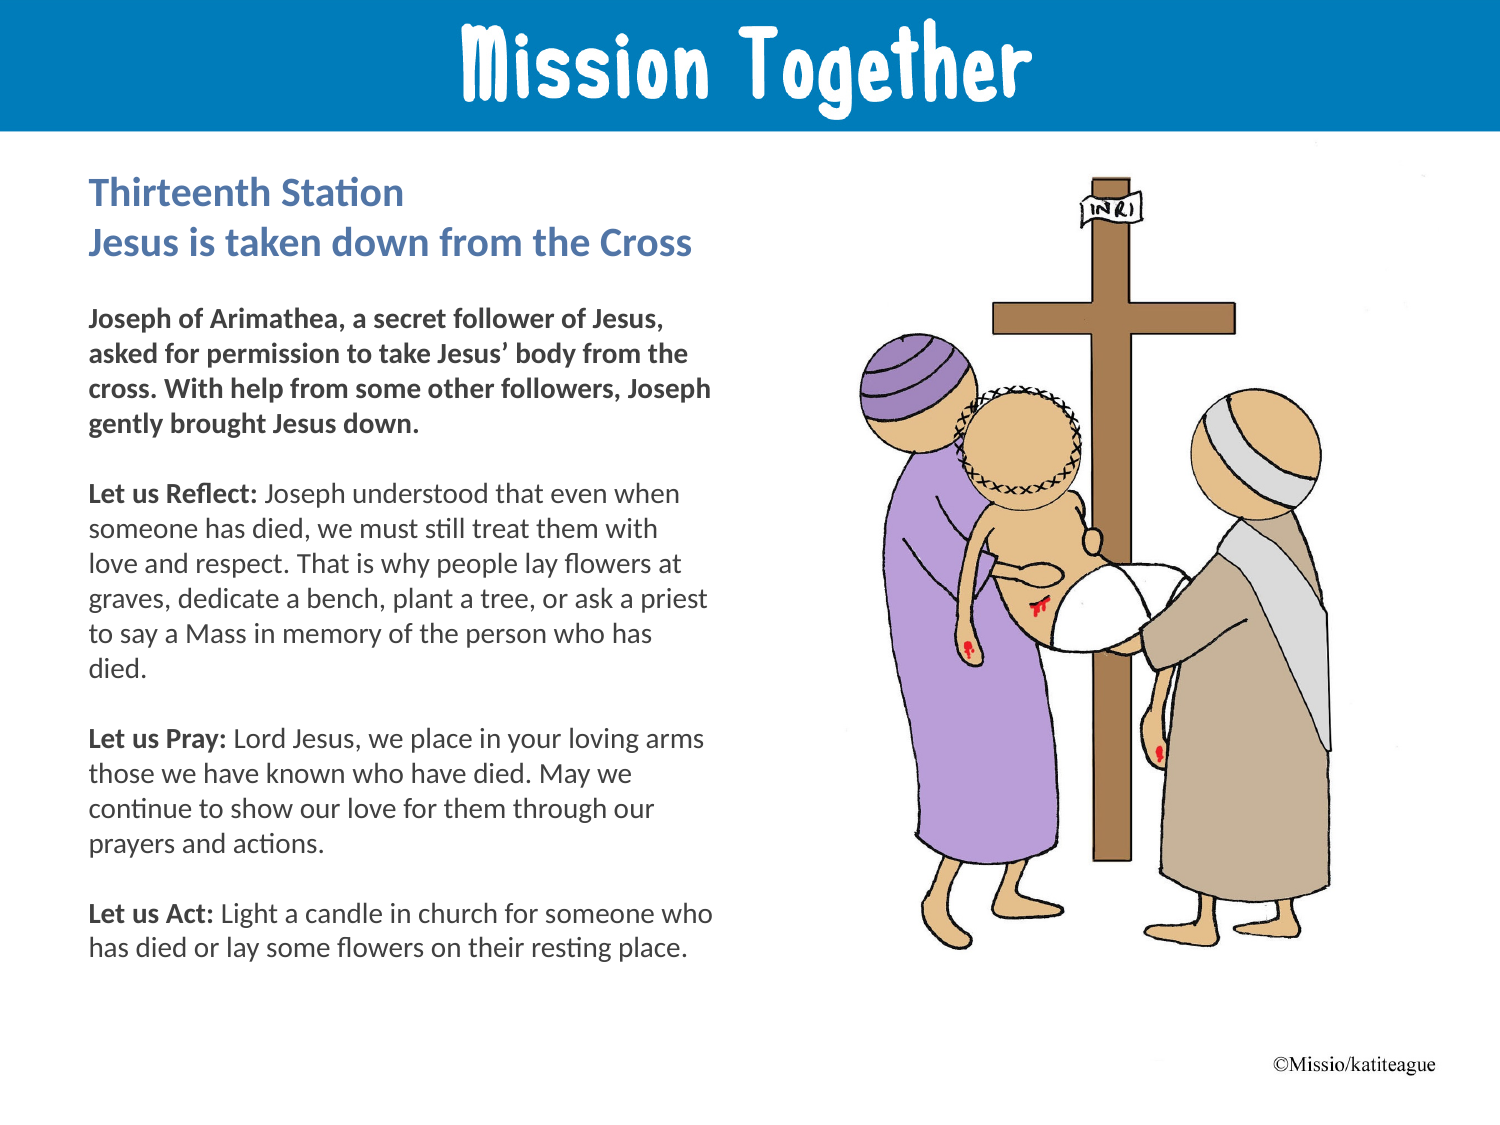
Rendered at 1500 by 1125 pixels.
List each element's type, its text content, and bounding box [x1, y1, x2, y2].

picture [739, 27, 777, 98]
picture [576, 49, 609, 98]
picture [616, 34, 628, 46]
picture [462, 24, 506, 101]
picture [537, 49, 569, 98]
picture [784, 50, 813, 98]
picture [891, 27, 918, 98]
picture [819, 47, 851, 119]
picture [964, 51, 996, 101]
picture [0, 132, 1500, 1085]
text_box Thirteenth Station Jesus is taken down from the Cross Joseph of Arimathea, a secret follower of Jesus, asked for permission to take Jesus’ body from the cross. With help from some other followers, Joseph gently brought Jesus down. Let us Reflect: Joseph understood that even when someone has died, we must still treat them with love and respect. That is why people lay flowers at graves, dedicate a bench, plant a tree, or ask a priest to say a Mass in memory of the person who has died. Let us Pray: Lord Jesus, we place in your loving arms those we have known who have died. May we continue to show our love for them through our prayers and actions. Let us Act: Light a candle in church for someone who has died or lay some flowers on their resting place. [73, 920, 730, 1017]
picture [924, 19, 956, 101]
picture [516, 50, 528, 98]
picture [1002, 45, 1031, 97]
picture [859, 51, 891, 101]
picture [675, 48, 707, 98]
picture [516, 34, 527, 46]
picture [638, 50, 667, 98]
picture [617, 49, 629, 98]
